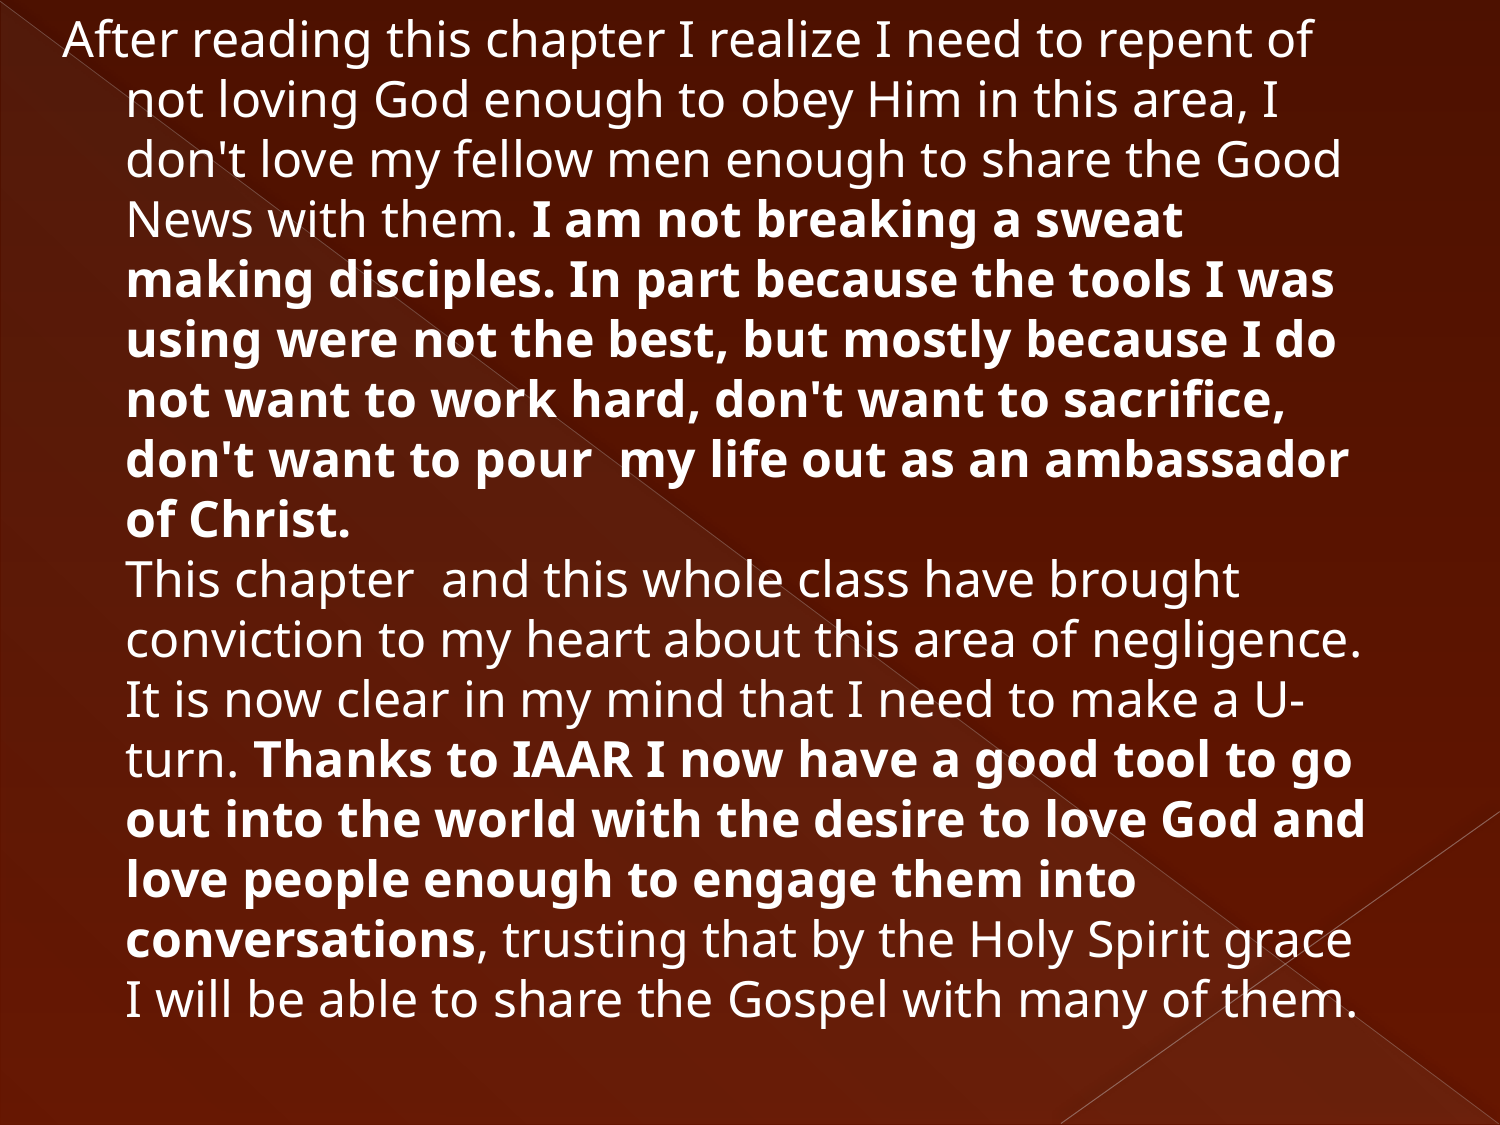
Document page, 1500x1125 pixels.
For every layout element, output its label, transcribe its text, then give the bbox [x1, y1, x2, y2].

list After reading this chapter I realize I need to repent of not loving God enough to obey Him in this area, I don't love my fellow men enough to share the Good News with them. I am not breaking a sweat making disciples. In part because the tools I was using were not the best, but mostly because I do not want to work hard, don't want to sacrifice, don't want to pour my life out as an ambassador of Christ. This chapter and this whole class have brought conviction to my heart about this area of negligence. It is now clear in my mind that I need to make a U-turn. Thanks to IAAR I now have a good tool to go out into the world with the desire to love God and love people enough to engage them into conversations, trusting that by the Holy Spirit grace I will be able to share the Gospel with many of them. [37, 0, 1388, 750]
